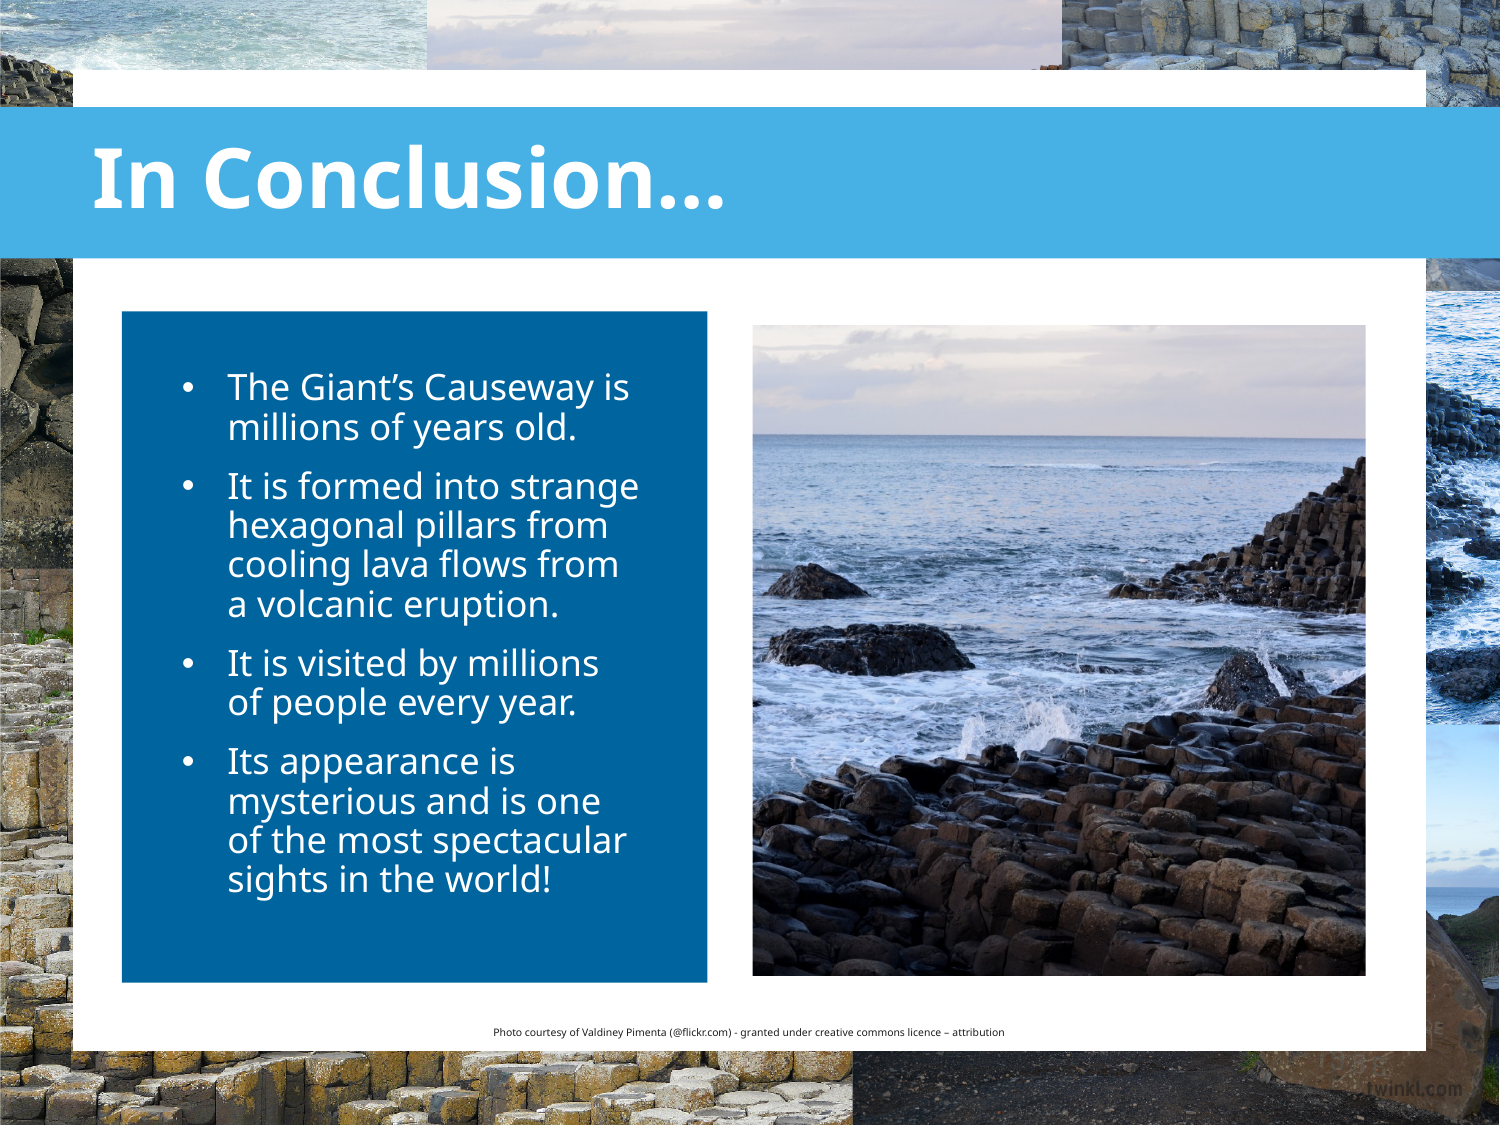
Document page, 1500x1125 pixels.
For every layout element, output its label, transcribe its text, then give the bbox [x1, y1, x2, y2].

text_box In Conclusion… [74, 125, 1424, 242]
text_box [0, 106, 1500, 259]
picture [0, 259, 1500, 1125]
text_box [121, 310, 708, 984]
text_box Photo courtesy of Valdiney Pimenta (@flickr.com) - granted under creative commons licence – attribution [457, 1024, 1043, 1041]
picture [752, 325, 1366, 976]
text_box The Giant’s Causeway is millions of years old. It is formed into strange hexagonal pillars from cooling lava flows from a volcanic eruption. It is visited by millions of people every year. Its appearance is mysterious and is one of the most spectacular sights in the world! [163, 358, 663, 955]
picture [0, 0, 1500, 106]
